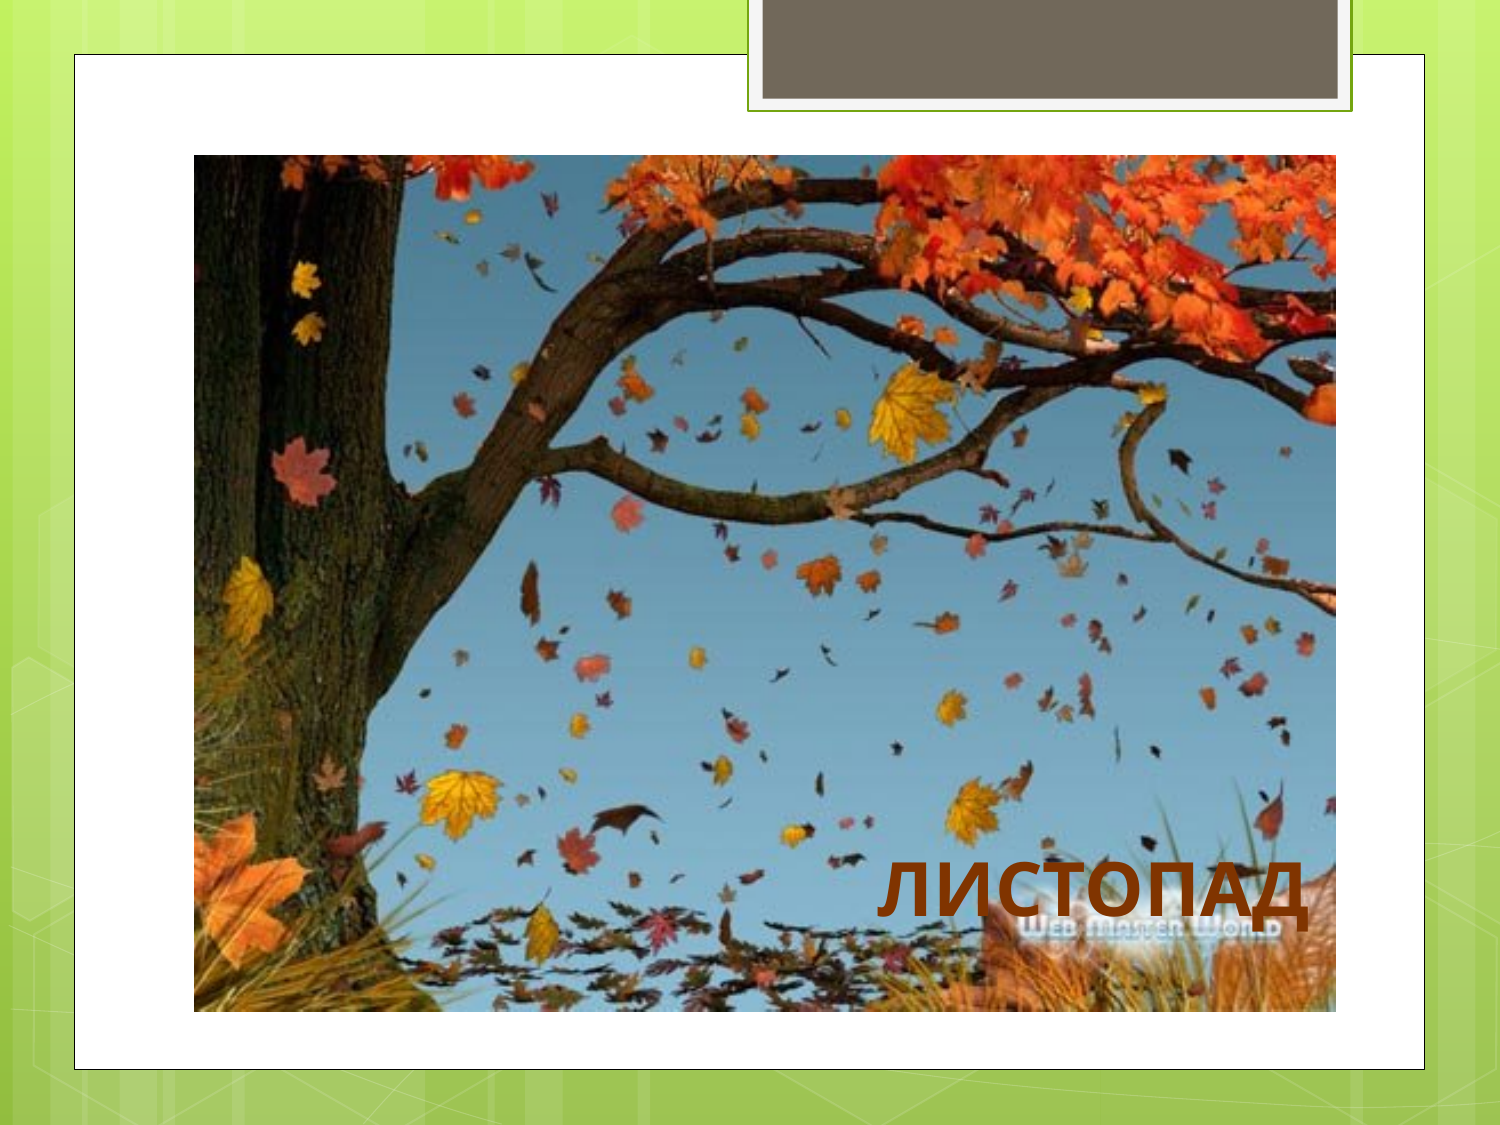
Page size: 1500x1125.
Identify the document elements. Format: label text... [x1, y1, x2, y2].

picture [194, 155, 1336, 1012]
text_box ЛИСТОПАД [1342, 834, 1500, 939]
